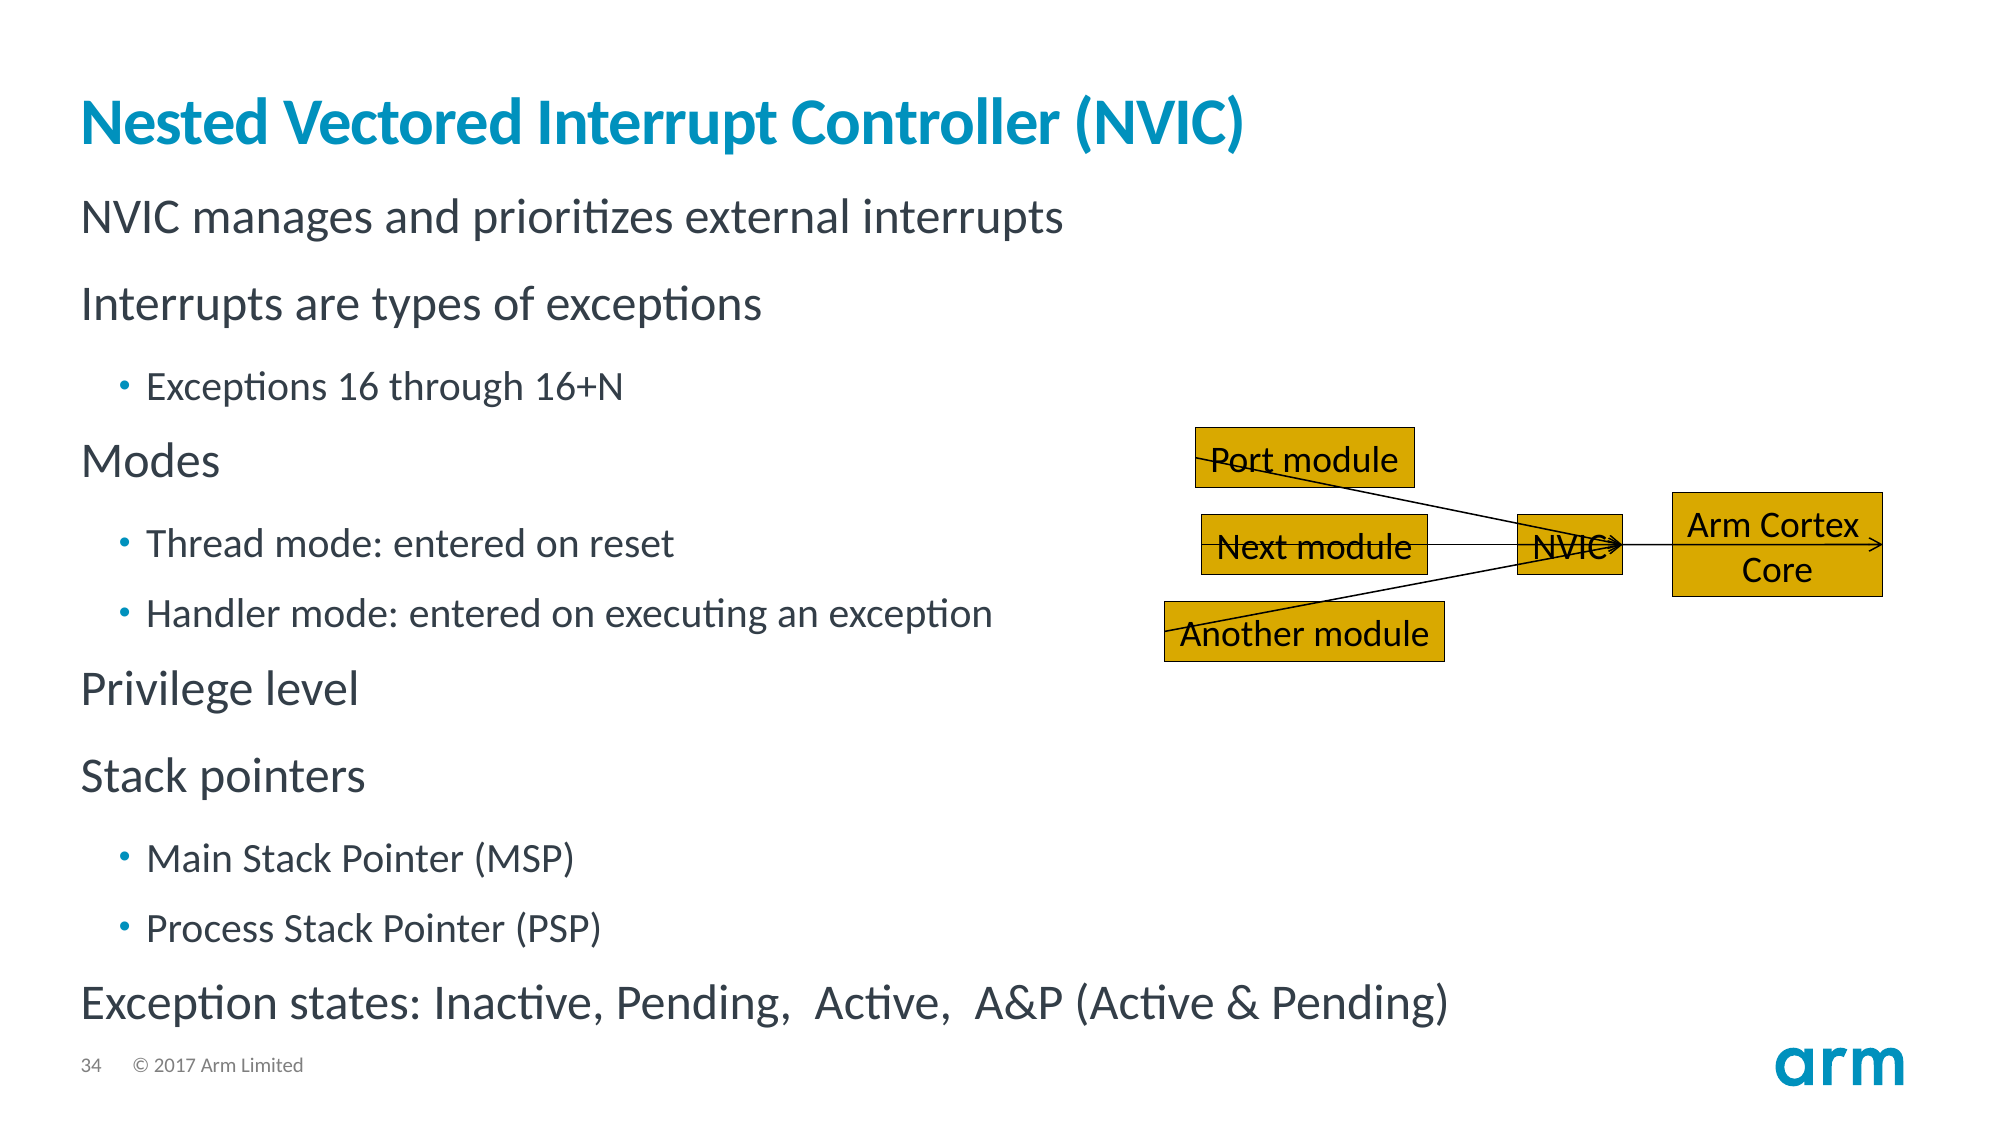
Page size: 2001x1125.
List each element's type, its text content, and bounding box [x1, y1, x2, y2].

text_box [1162, 427, 1885, 663]
list NVIC manages and prioritizes external interrupts Interrupts are types of exceptions Exceptions 16 through 16+N Modes Thread mode: entered on reset Handler mode: entered on executing an exception Privilege level Stack pointers Main Stack Pointer (MSP) Process Stack Pointer (PSP) Exception states: Inactive, Pending, Active, A&P (Active & Pending) [80, 190, 1934, 1044]
title Nested Vectored Interrupt Controller (NVIC) [80, 48, 1915, 158]
